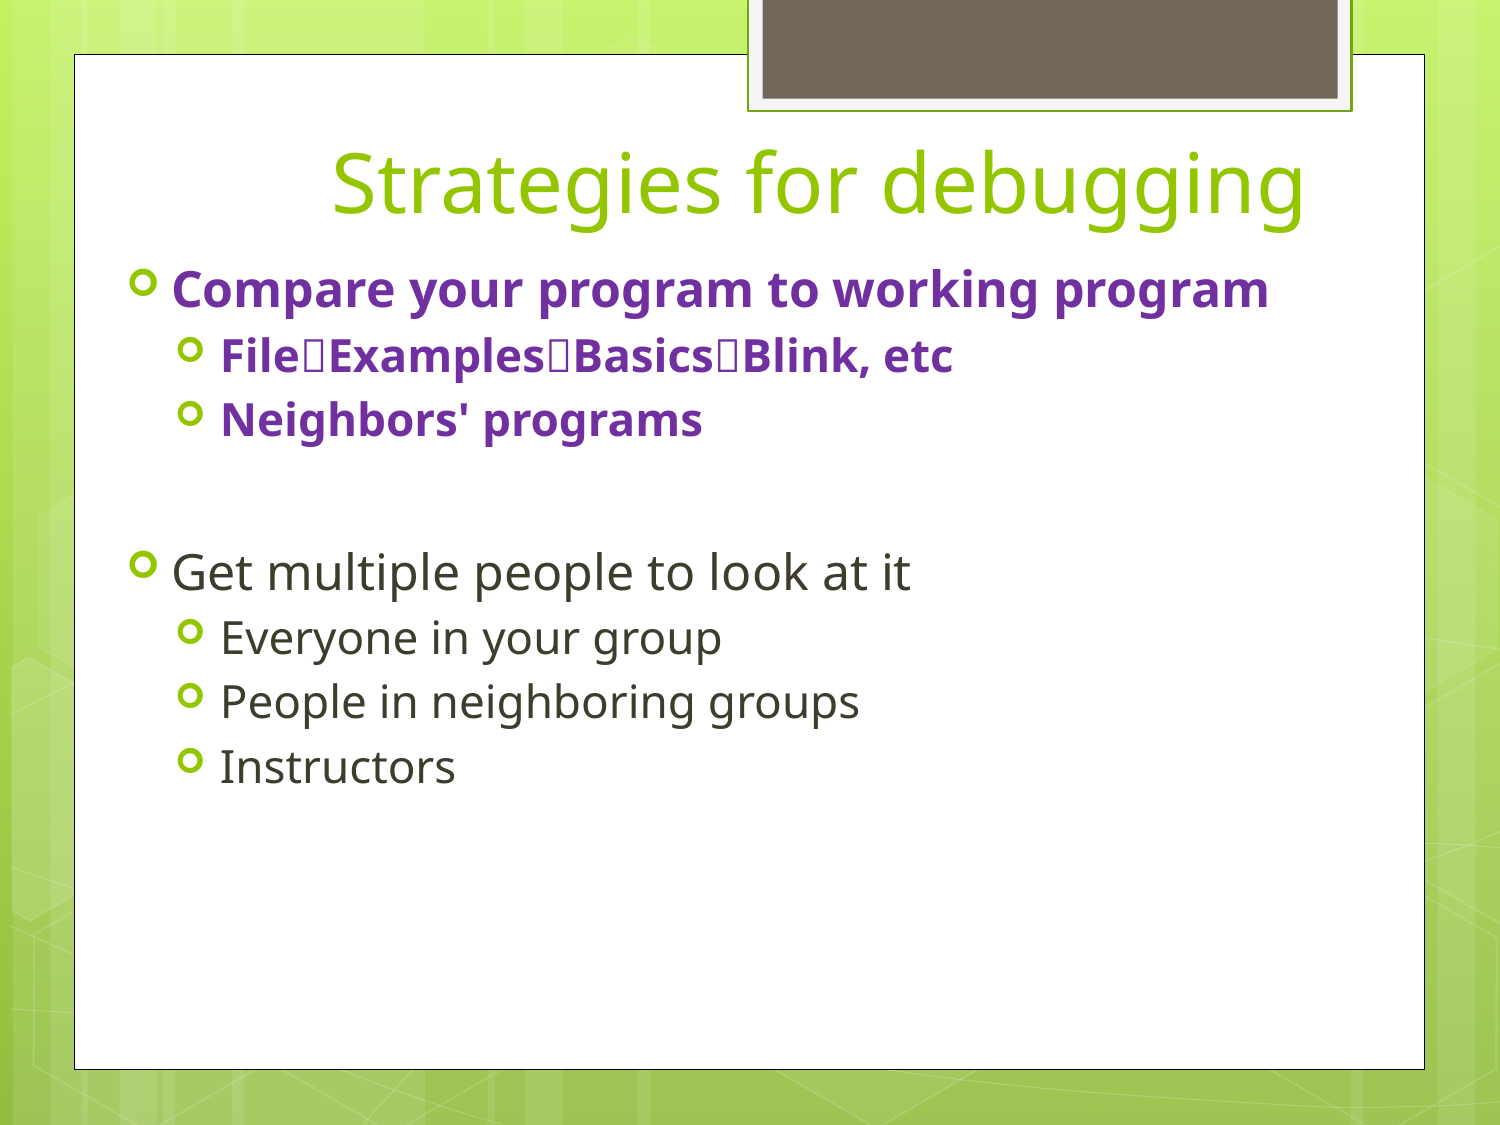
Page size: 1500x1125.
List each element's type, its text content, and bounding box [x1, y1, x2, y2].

list Compare your program to working program FileExamplesBasicsBlink, etc Neighbors' programs Get multiple people to look at it Everyone in your group People in neighboring groups Instructors [99, 249, 1413, 1013]
title Strategies for debugging [171, 112, 1324, 238]
